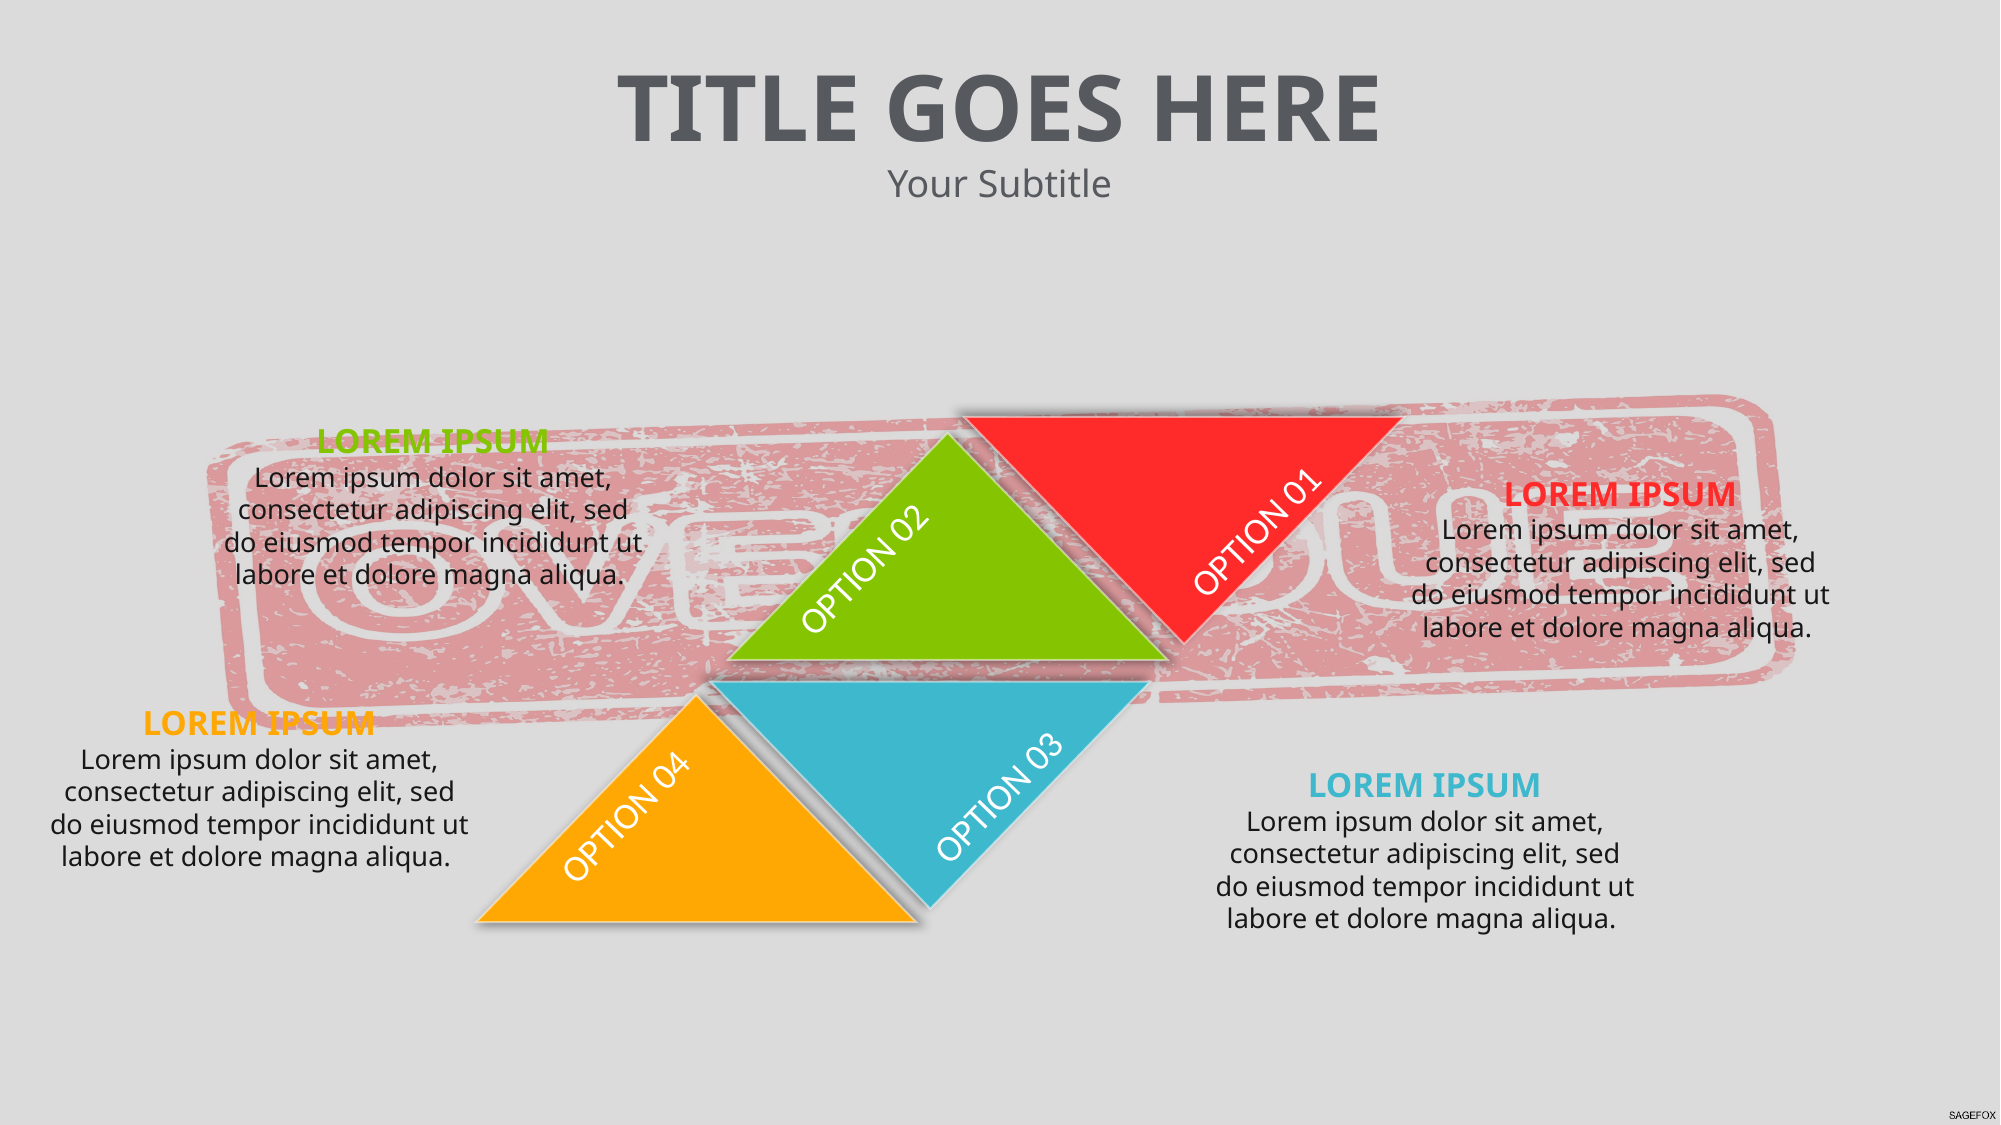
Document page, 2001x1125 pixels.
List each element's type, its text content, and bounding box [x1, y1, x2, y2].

picture [1925, 0, 2001, 1125]
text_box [476, 694, 917, 923]
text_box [727, 432, 1168, 668]
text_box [710, 681, 1151, 909]
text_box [964, 416, 1405, 645]
text_box LOREM IPSUM Lorem ipsum dolor sit amet, consectetur adipiscing elit, sed do eiusmod tempor incididunt ut labore et dolore magna aliqua. [1395, 465, 1846, 650]
text_box LOREM IPSUM Lorem ipsum dolor sit amet, consectetur adipiscing elit, sed do eiusmod tempor incididunt ut labore et dolore magna aliqua. [1199, 756, 1650, 942]
text_box LOREM IPSUM Lorem ipsum dolor sit amet, consectetur adipiscing elit, sed do eiusmod tempor incididunt ut labore et dolore magna aliqua. [34, 694, 476, 880]
text_box TITLE GOES HERE Your Subtitle [548, 42, 1452, 212]
text_box LOREM IPSUM Lorem ipsum dolor sit amet, consectetur adipiscing elit, sed do eiusmod tempor incididunt ut labore et dolore magna aliqua. [208, 412, 658, 598]
